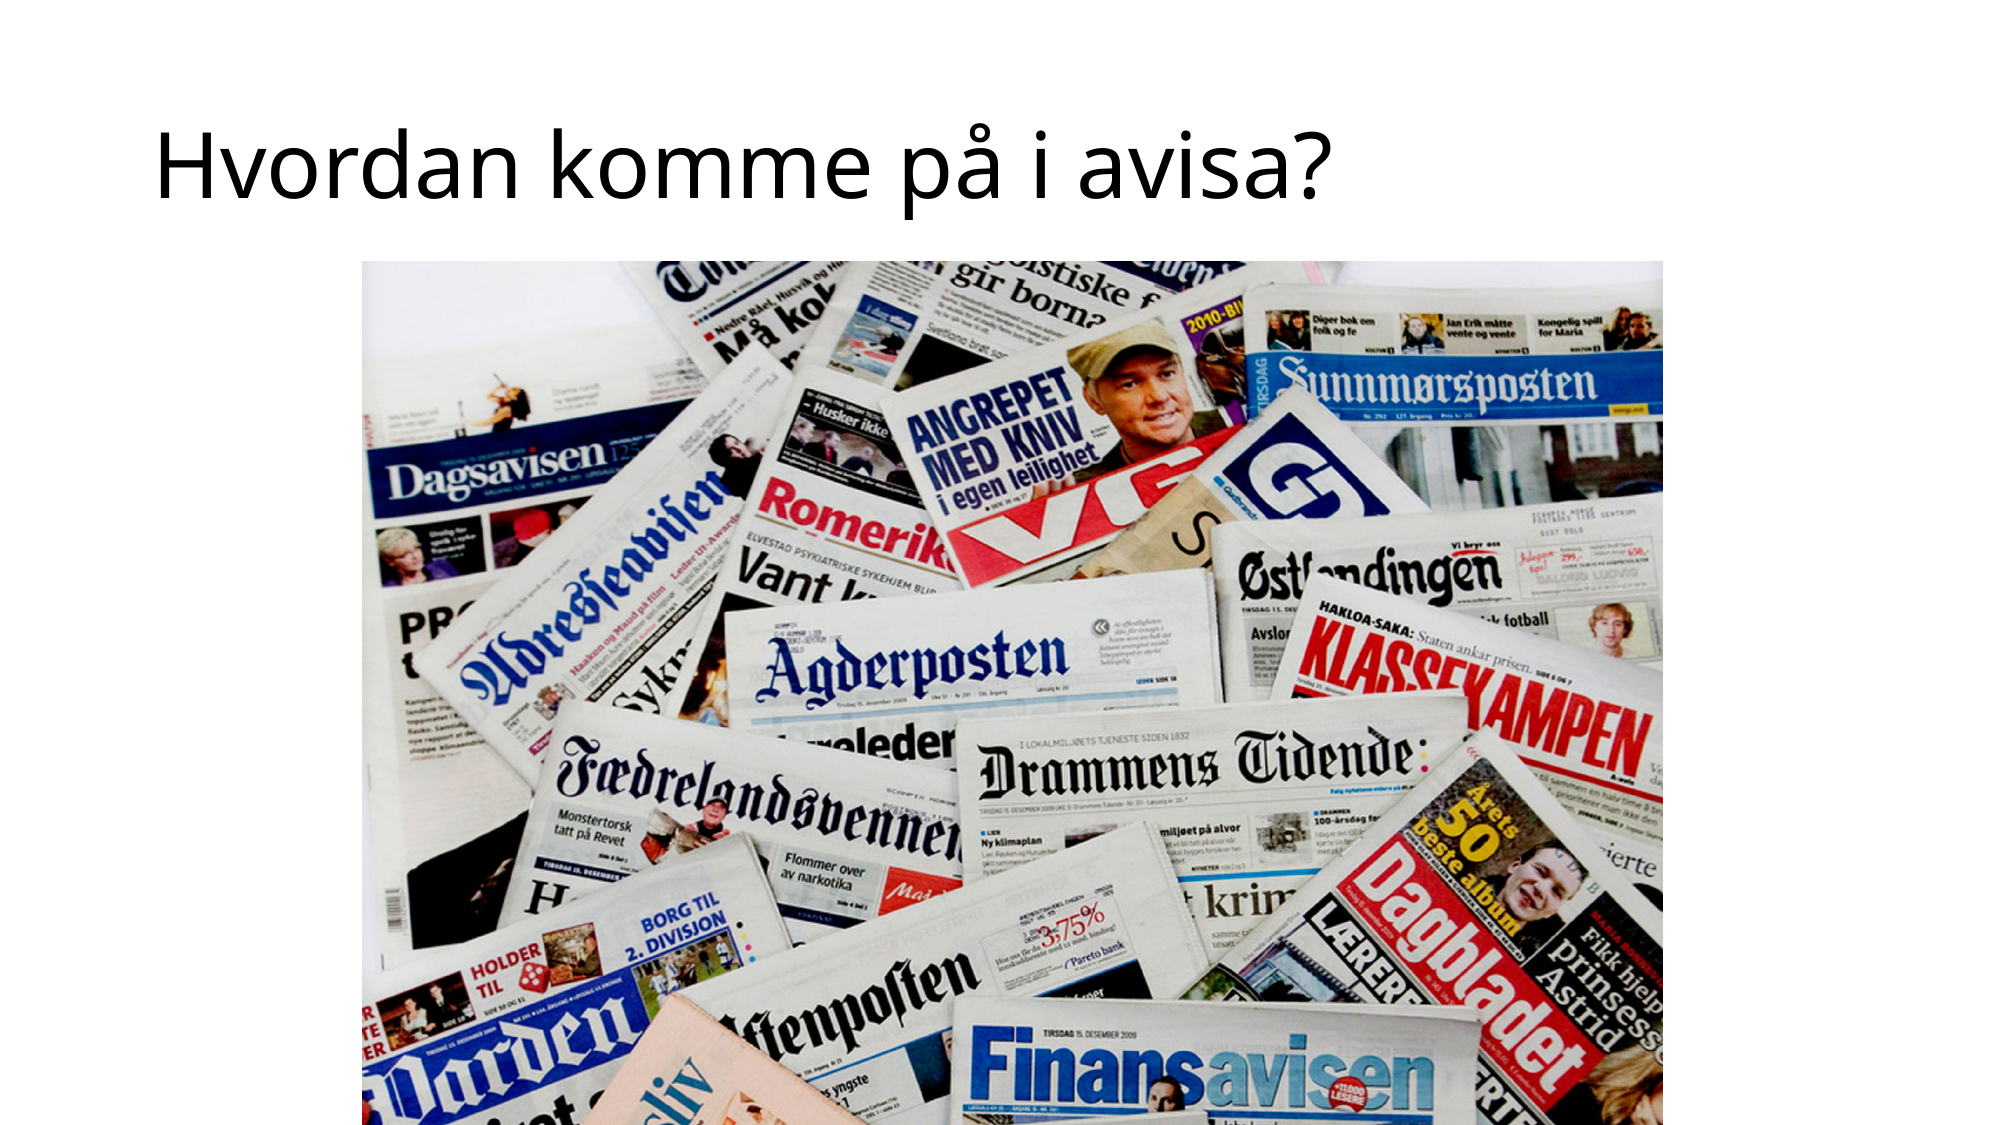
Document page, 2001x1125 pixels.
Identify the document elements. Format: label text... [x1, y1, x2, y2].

picture [361, 260, 1664, 1125]
title Hvordan komme på i avisa? [137, 59, 1863, 278]
